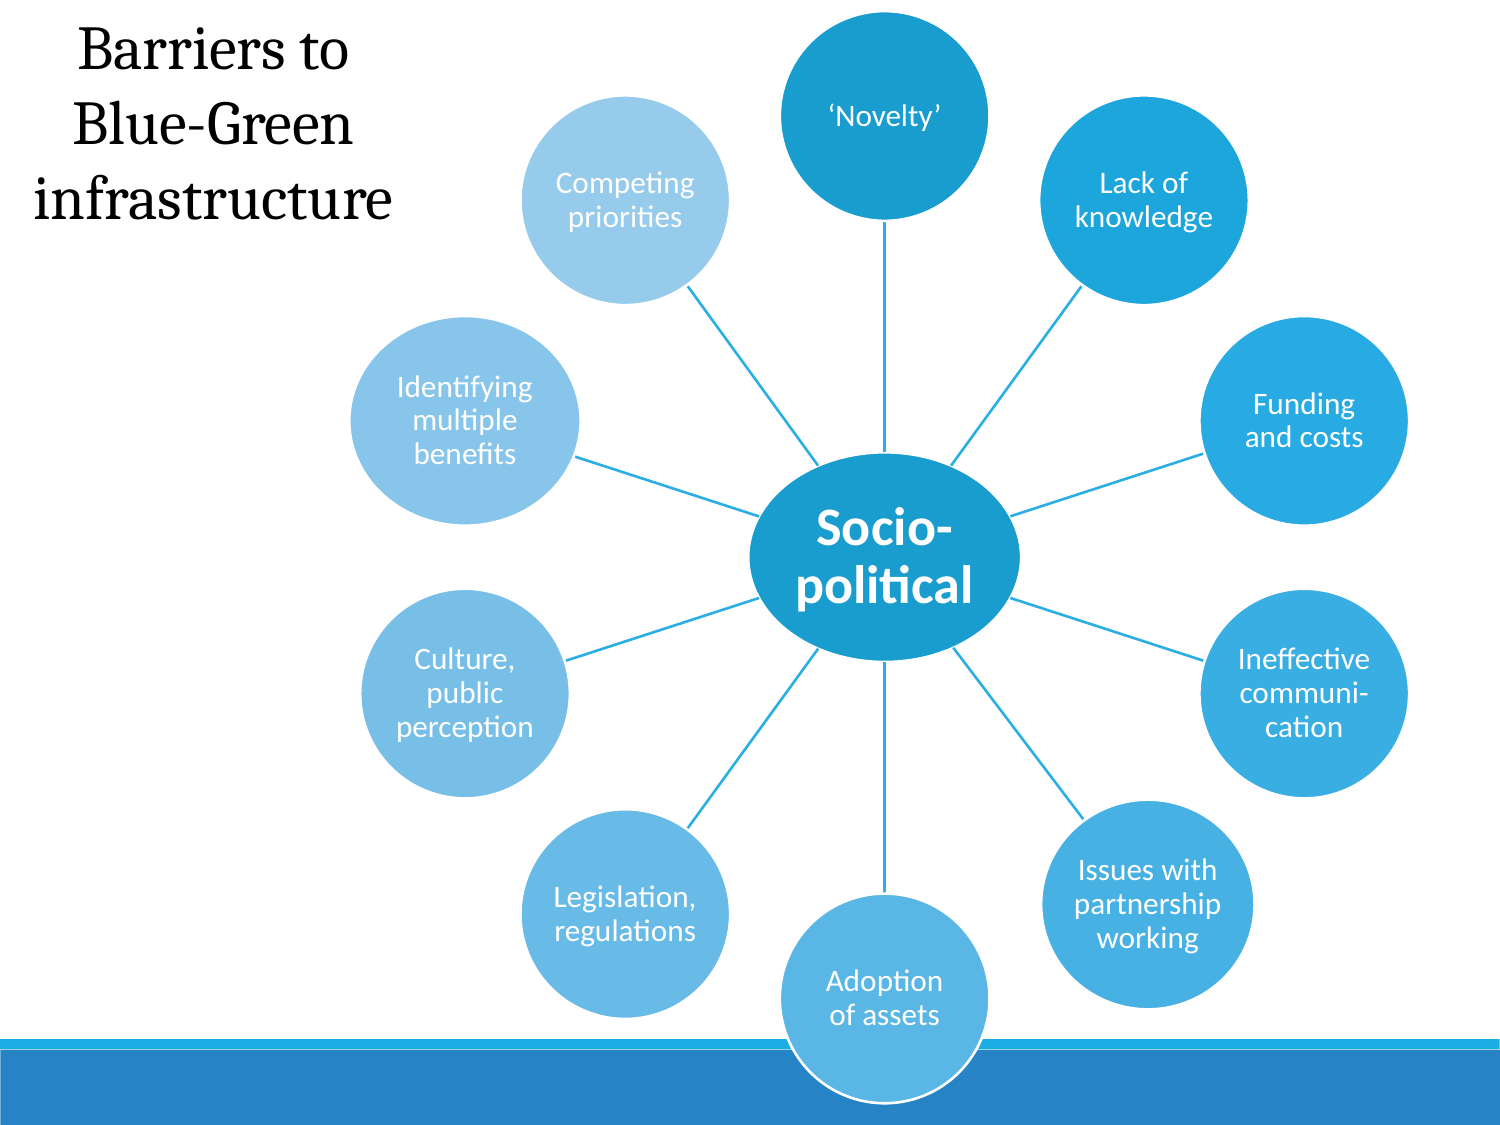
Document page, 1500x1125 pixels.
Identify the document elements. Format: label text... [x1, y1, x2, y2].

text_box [92, 9, 1500, 1105]
text_box Barriers to Blue-Green infrastructure [0, 0, 427, 240]
